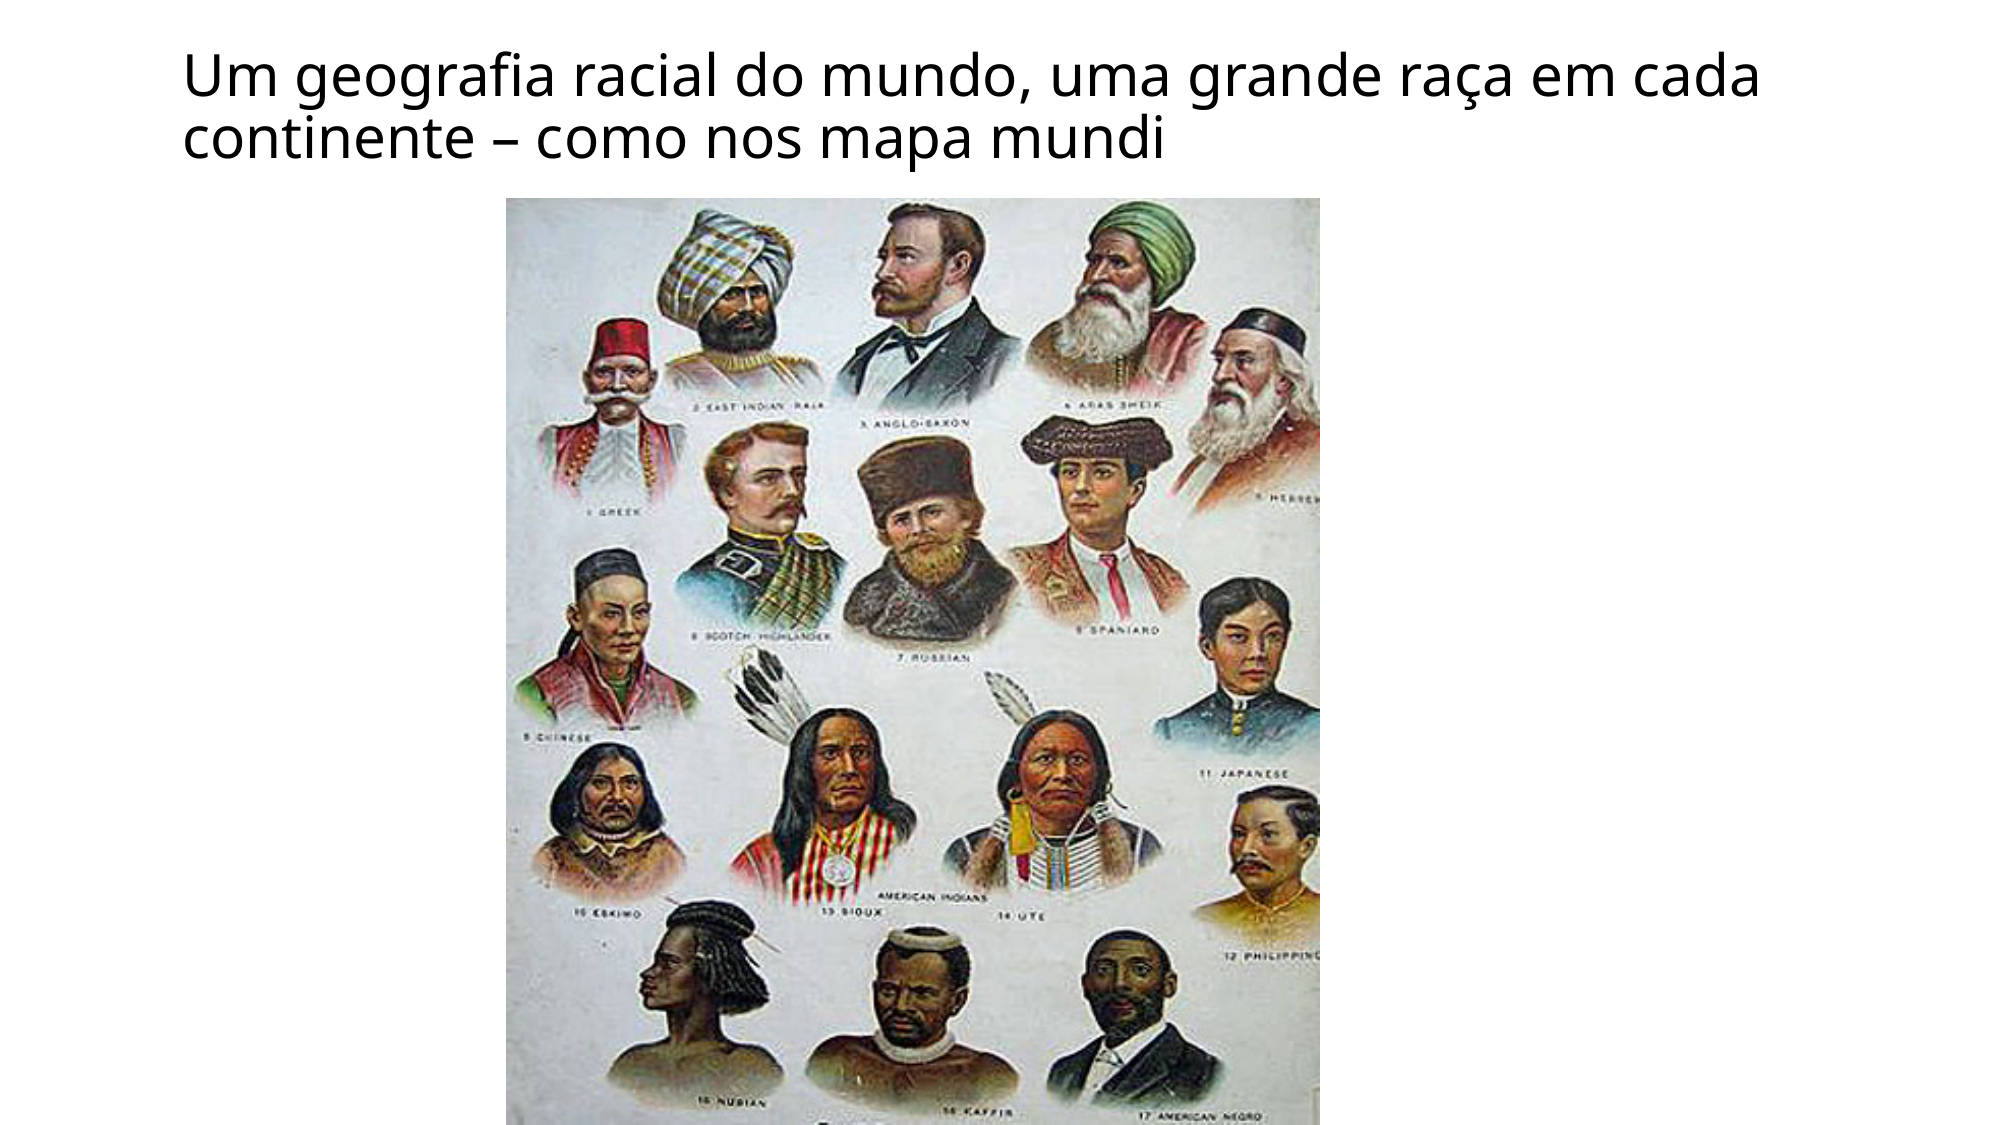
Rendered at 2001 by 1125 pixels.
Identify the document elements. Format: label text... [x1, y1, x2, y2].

title Um geografia racial do mundo, uma grande raça em cada continente – como nos mapa mundi [167, 0, 1893, 218]
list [506, 198, 1320, 1125]
